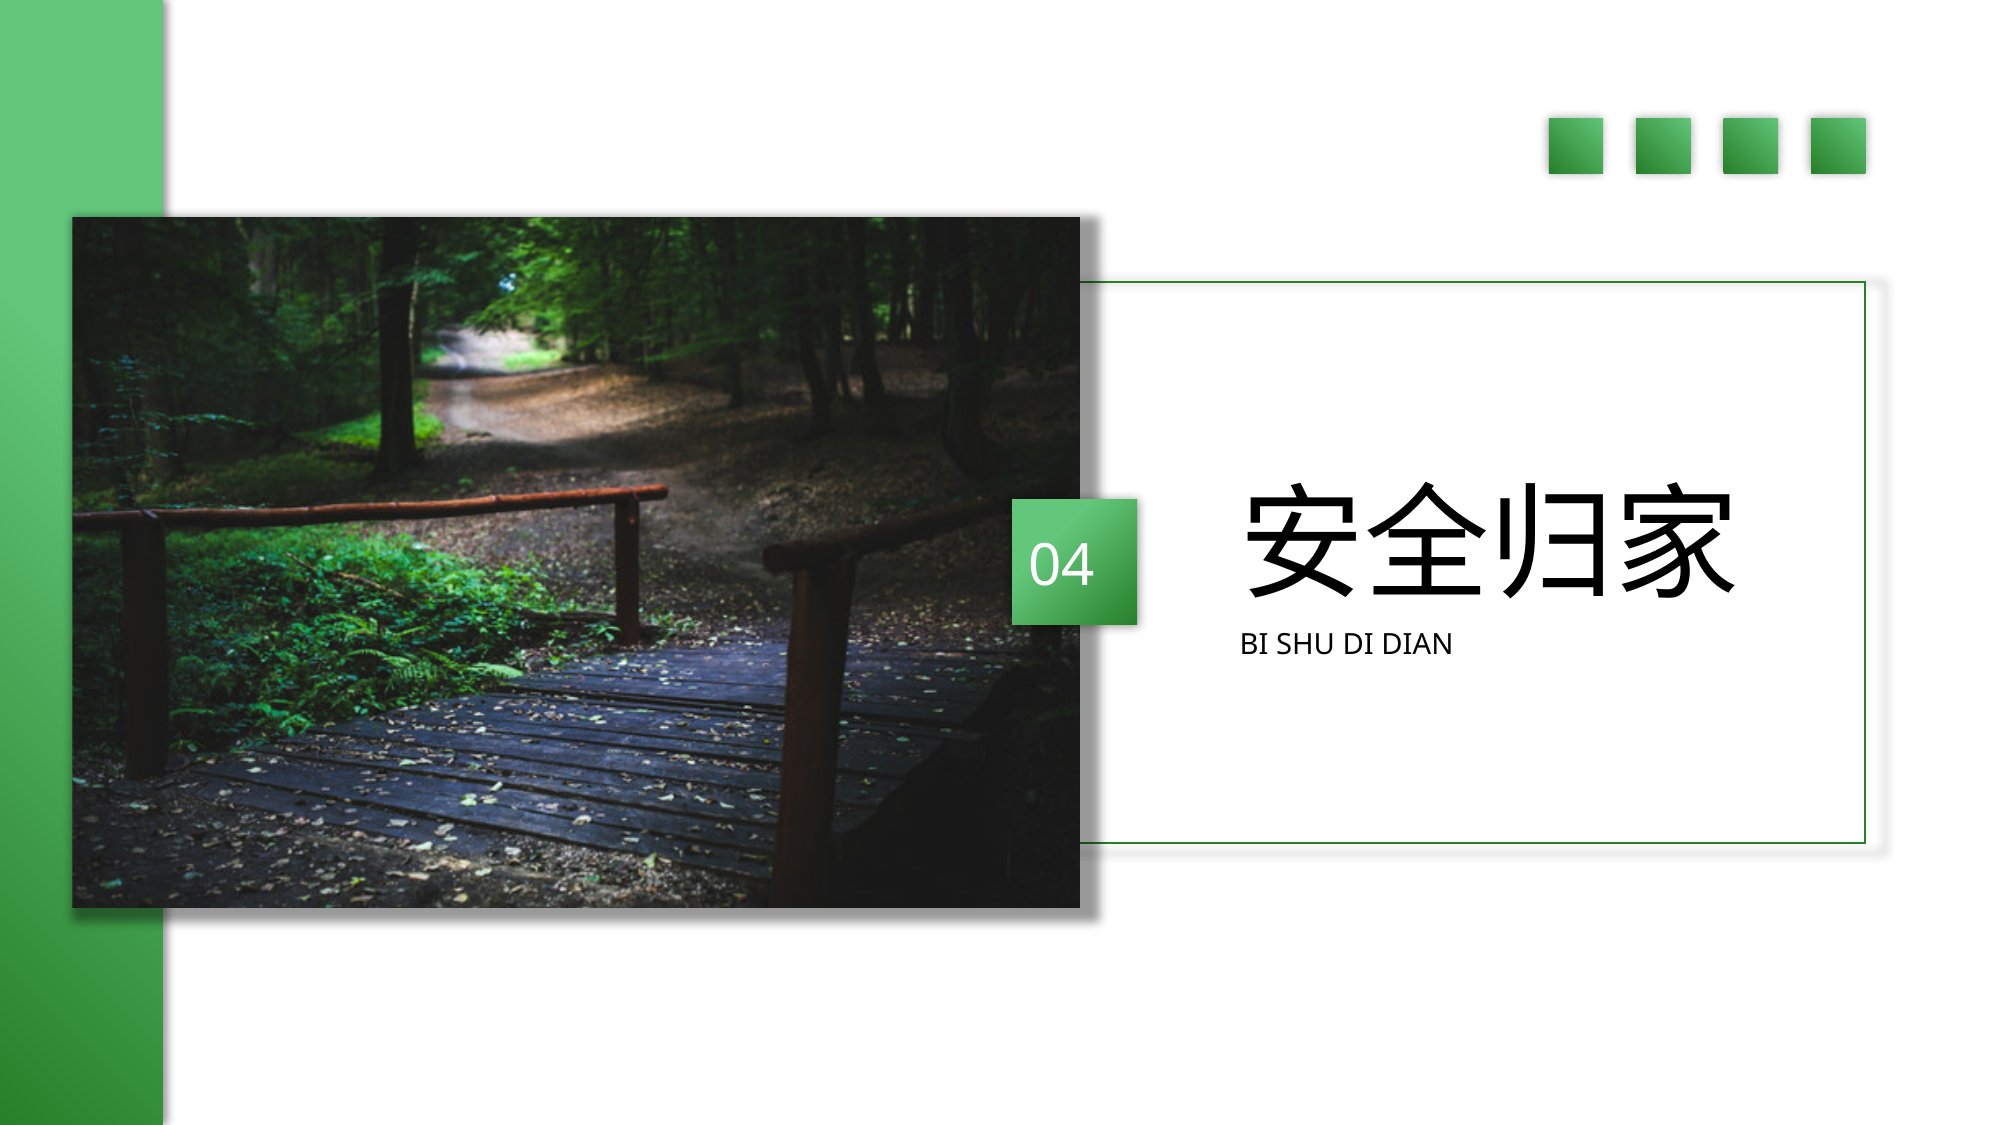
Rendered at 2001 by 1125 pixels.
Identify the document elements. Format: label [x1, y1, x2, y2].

text_box [72, 217, 1866, 908]
text_box [0, 0, 164, 1125]
text_box [1548, 118, 1866, 174]
text_box [1224, 455, 1779, 670]
